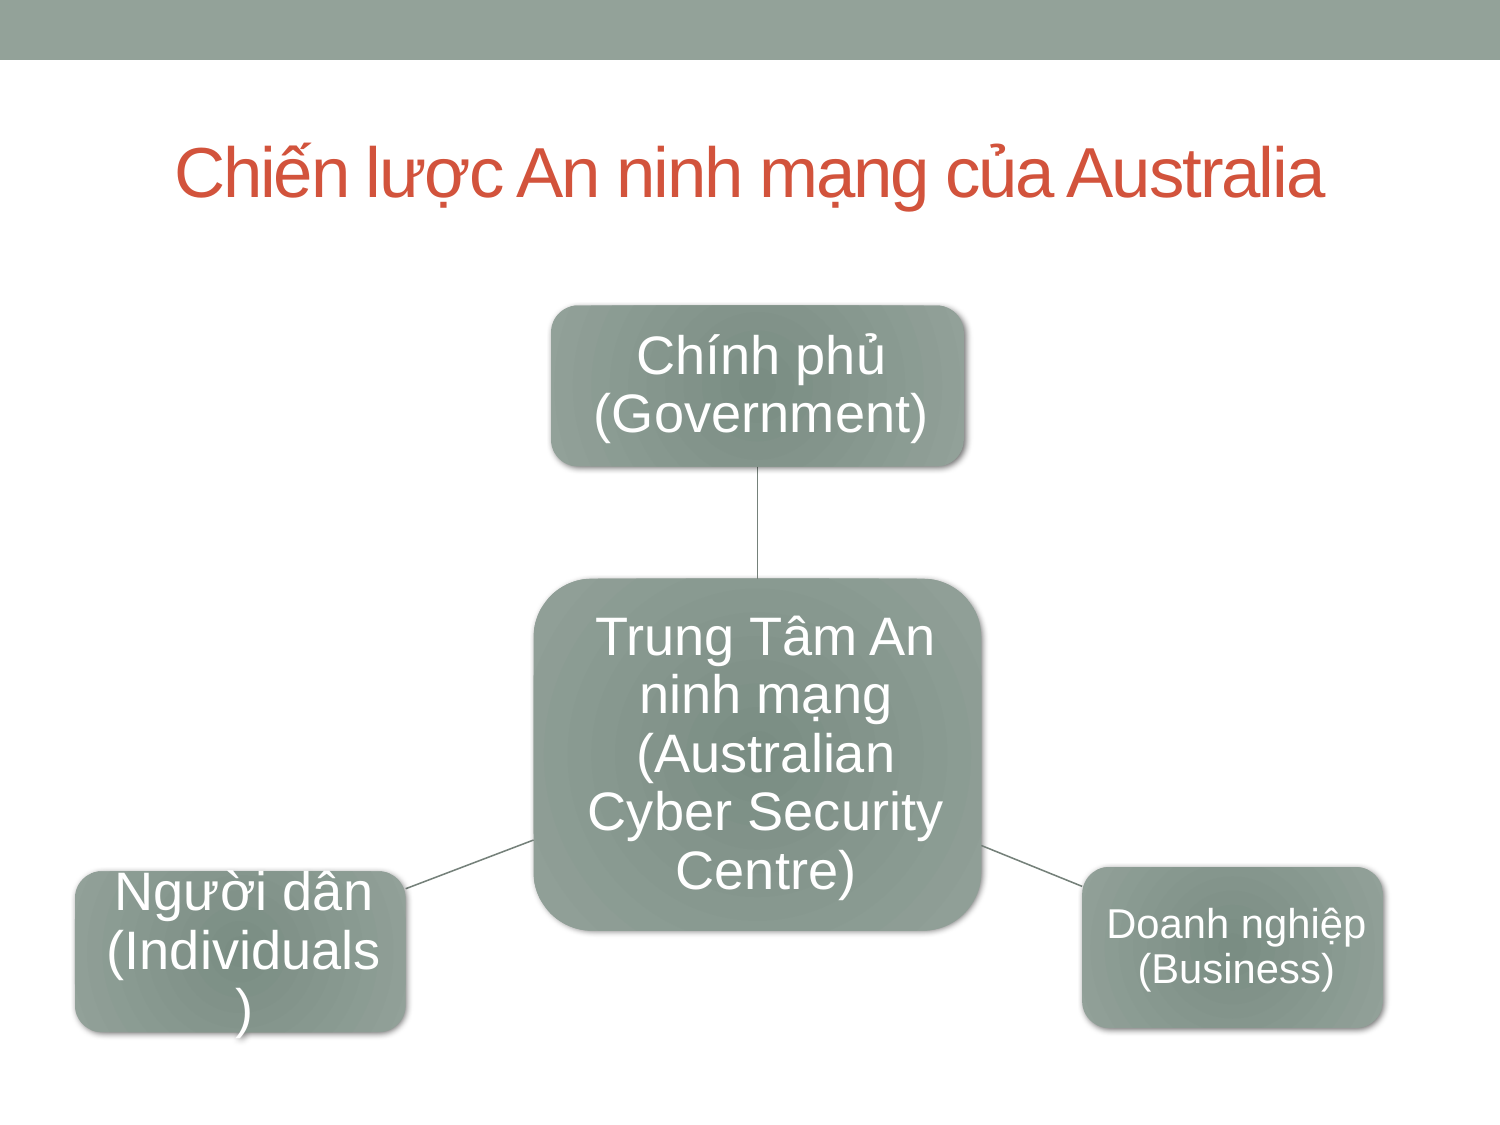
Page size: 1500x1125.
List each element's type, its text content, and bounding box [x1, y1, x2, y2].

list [74, 262, 1426, 1063]
title Chiến lược An ninh mạng của Australia [75, 87, 1425, 250]
